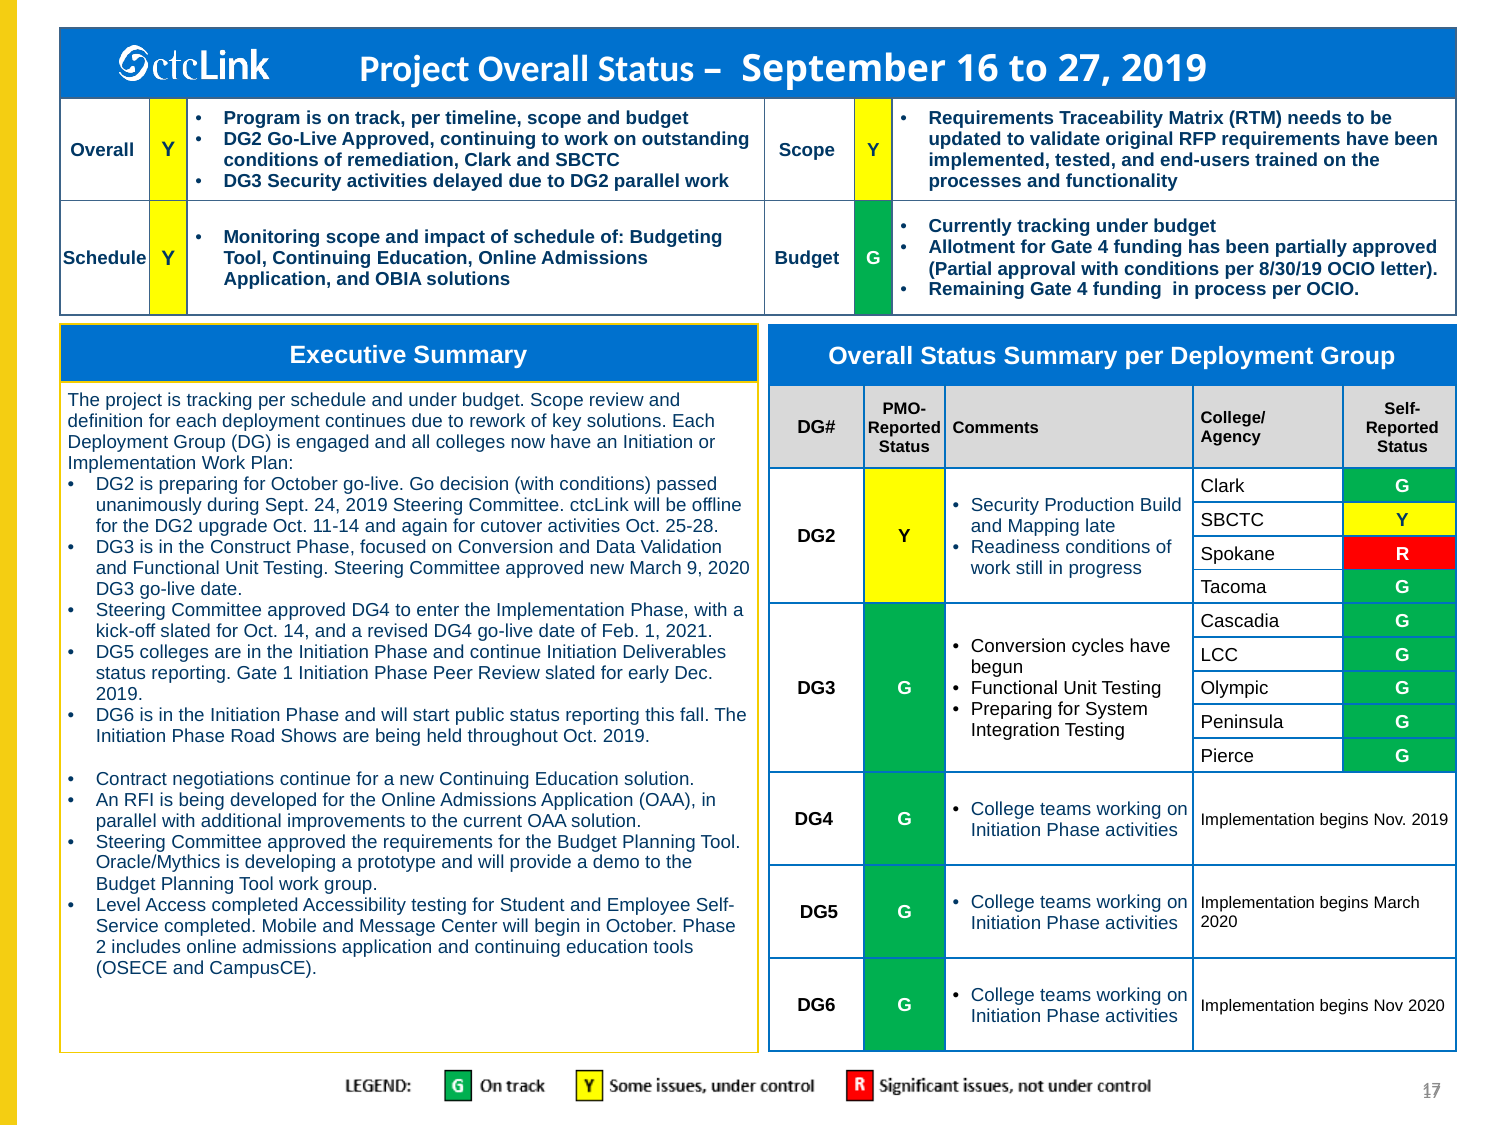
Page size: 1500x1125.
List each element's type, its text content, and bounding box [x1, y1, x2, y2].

table_cell Pierce [1194, 739, 1342, 771]
table_cell G [865, 604, 944, 771]
table_cell Self-Reported Status [1344, 386, 1455, 467]
table_cell Conversion cycles have begun Functional Unit Testing Preparing for System Integration Testing [946, 604, 1192, 771]
table_cell Implementation begins March 2020 [1194, 866, 1455, 957]
table_cell Peninsula [1194, 705, 1342, 737]
table_cell Monitoring scope and impact of schedule of: Budgeting Tool, Continuing Education, Online Admissions Application, and OBIA solutions [188, 201, 764, 314]
table_cell Comments [946, 386, 1192, 467]
table_cell Requirements Traceability Matrix (RTM) needs to be updated to validate original RFP requirements have been implemented, tested, and end-users trained on the processes and functionality [893, 99, 1455, 200]
table_cell College teams working on Initiation Phase activities [946, 959, 1192, 1050]
table_cell G [1344, 604, 1455, 636]
table_cell Scope [765, 99, 854, 200]
table_cell G [1344, 638, 1455, 670]
table_cell College teams working on Initiation Phase activities [946, 866, 1192, 957]
table_cell G [1344, 469, 1455, 501]
table_cell G [855, 201, 891, 314]
table_cell College/ Agency [1194, 386, 1342, 467]
table_header Overall Status Summary per Deployment Group [770, 326, 1455, 384]
table_cell Program is on track, per timeline, scope and budget DG2 Go-Live Approved, continuing to work on outstanding conditions of remediation, Clark and SBCTC DG3 Security activities delayed due to DG2 parallel work [188, 99, 764, 200]
table_cell G [1344, 570, 1455, 602]
table_cell Olympic [1194, 672, 1342, 703]
table_cell Y [865, 469, 944, 602]
picture [88, 27, 270, 81]
table_cell Overall [61, 99, 149, 200]
slide_number 17 [1380, 1072, 1456, 1105]
table_cell Schedule [61, 201, 149, 314]
table_cell G [865, 773, 944, 864]
table_cell G [1344, 739, 1455, 771]
table_cell Cascadia [1194, 604, 1342, 636]
table_cell G [865, 959, 944, 1050]
table_cell LCC [1194, 638, 1342, 670]
table_cell DG4 [770, 773, 863, 864]
table_cell Budget [765, 201, 854, 314]
table_cell Clark [1194, 469, 1342, 501]
table_cell DG3 [770, 604, 863, 771]
table_cell SBCTC [1194, 503, 1342, 535]
table_cell Y [150, 99, 186, 200]
table_cell DG# [770, 386, 863, 467]
table_cell Security Production Build and Mapping late Readiness conditions of work still in progress [946, 469, 1192, 602]
table_header Project Overall Status – September 16 to 27, 2019 [61, 29, 1455, 97]
table_cell Spokane [1194, 537, 1342, 569]
table_cell The project is tracking per schedule and under budget. Scope review and definition for each deployment continues due to rework of key solutions. Each Deployment Group (DG) is engaged and all colleges now have an Initiation or Implementation Work Plan: DG2 is preparing for October go-live. Go decision (with conditions) passed unanimously during Sept. 24, 2019 Steering Committee. ctcLink will be offline for the DG2 upgrade Oct. 11-14 and again for cutover activities Oct. 25-28. DG3 is in the Construct Phase, focused on Conversion and Data Validation and Functional Unit Testing. Steering Committee approved new March 9, 2020 DG3 go-live date. Steering Committee approved DG4 to enter the Implementation Phase, with a kick-off slated for Oct. 14, and a revised DG4 go-live date of Feb. 1, 2021. DG5 colleges are in the Initiation Phase and continue Initiation Deliverables status reporting. Gate 1 Initiation Phase Peer Review slated for early Dec. 2019. DG6 is in the Initiation Phase and will start public status reporting this fall. The Initiation Phase Road Shows are being held throughout Oct. 2019. Contract negotiations continue for a new Continuing Education solution. An RFI is being developed for the Online Admissions Application (OAA), in parallel with additional improvements to the current OAA solution. Steering Committee approved the requirements for the Budget Planning Tool. Oracle/Mythics is developing a prototype and will provide a demo to the Budget Planning Tool work group. Level Access completed Accessibility testing for Student and Employee Self-Service completed. Mobile and Message Center will begin in October. Phase 2 includes online admissions application and continuing education tools (OSECE and CampusCE). [61, 383, 757, 1052]
table_cell G [1344, 672, 1455, 703]
table_cell DG6 [770, 959, 863, 1050]
table_cell Y [150, 201, 186, 314]
table_cell Tacoma [1194, 570, 1342, 602]
table_header Executive Summary [61, 325, 757, 381]
table_cell College teams working on Initiation Phase activities [946, 773, 1192, 864]
table_cell G [1344, 705, 1455, 737]
picture [299, 1062, 1201, 1113]
table_cell R [1344, 537, 1455, 569]
table_cell G [865, 866, 944, 957]
table_cell DG5 [770, 866, 863, 957]
table_cell PMO- Reported Status [865, 386, 944, 467]
table_cell Y [1344, 503, 1455, 535]
table_cell DG2 [770, 469, 863, 602]
table_cell Currently tracking under budget Allotment for Gate 4 funding has been partially approved (Partial approval with conditions per 8/30/19 OCIO letter). Remaining Gate 4 funding in process per OCIO. [893, 201, 1455, 314]
table_cell Y [855, 99, 891, 200]
table_cell Implementation begins Nov 2020 [1194, 959, 1455, 1050]
table_cell Implementation begins Nov. 2019 [1194, 773, 1455, 864]
